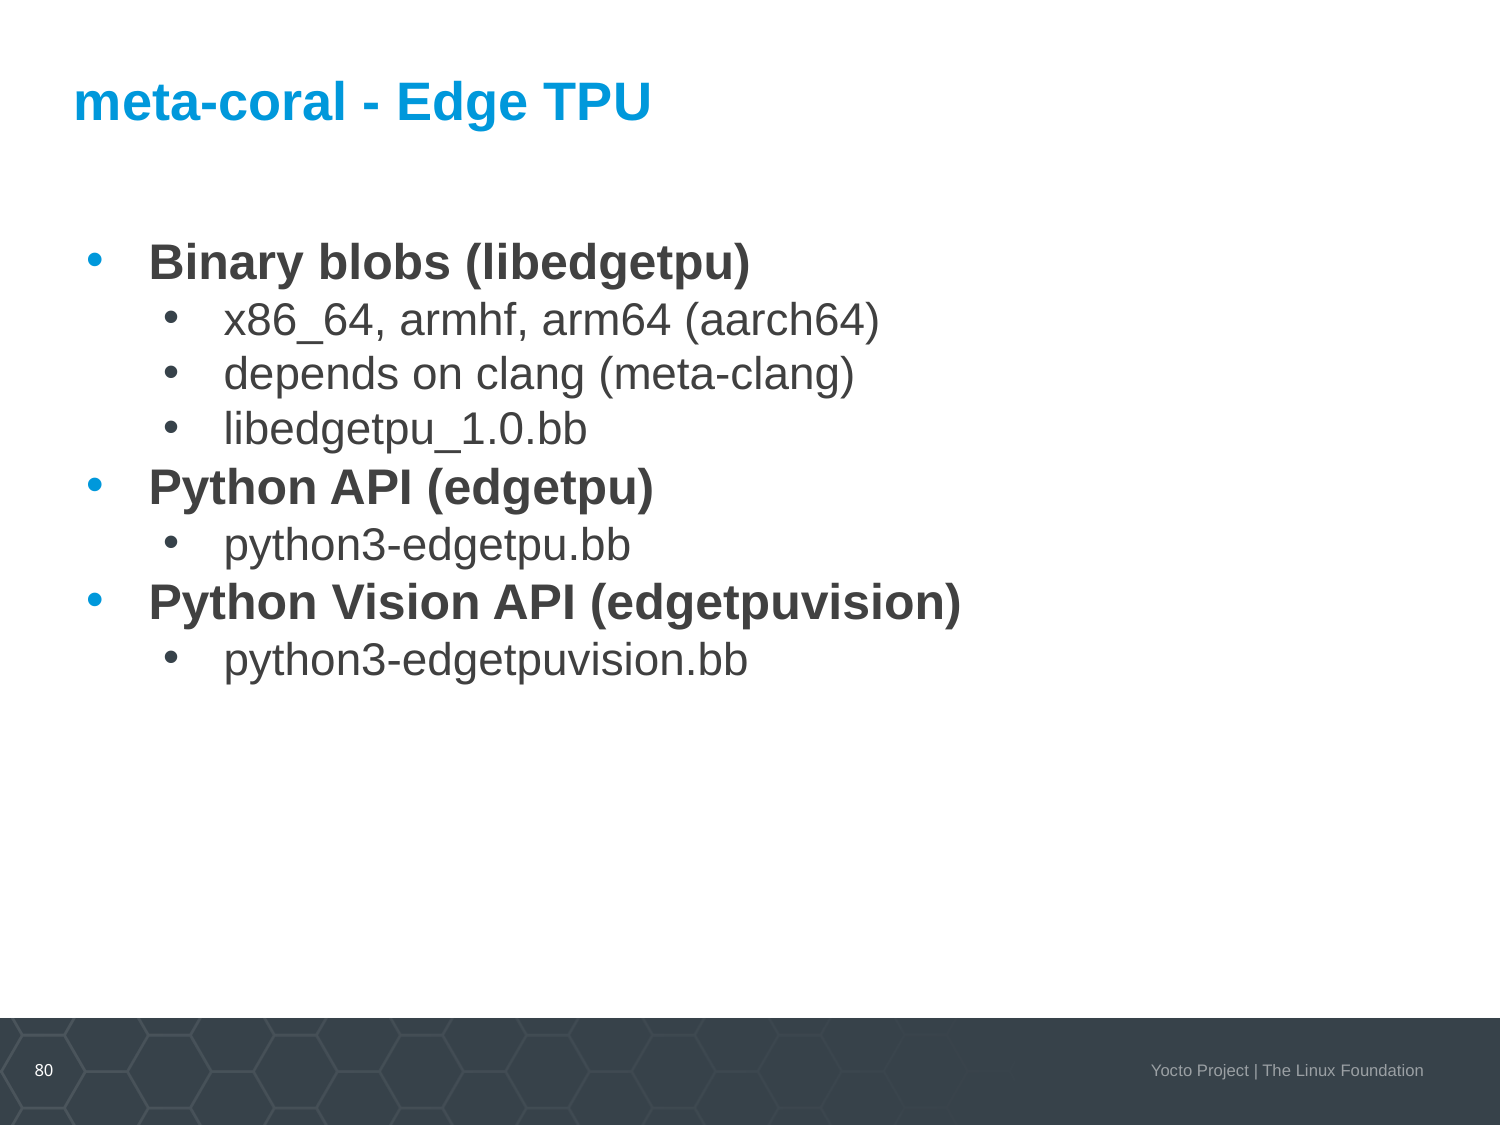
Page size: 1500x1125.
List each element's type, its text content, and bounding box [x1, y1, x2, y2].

picture [0, 0, 1500, 1125]
title meta-coral - Edge TPU [73, 66, 1424, 212]
list Binary blobs (libedgetpu) x86_64, armhf, arm64 (aarch64) depends on clang (meta-clang) libedgetpu_1.0.bb Python API (edgetpu) python3-edgetpu.bb Python Vision API (edgetpuvision) python3-edgetpuvision.bb [73, 229, 1425, 973]
